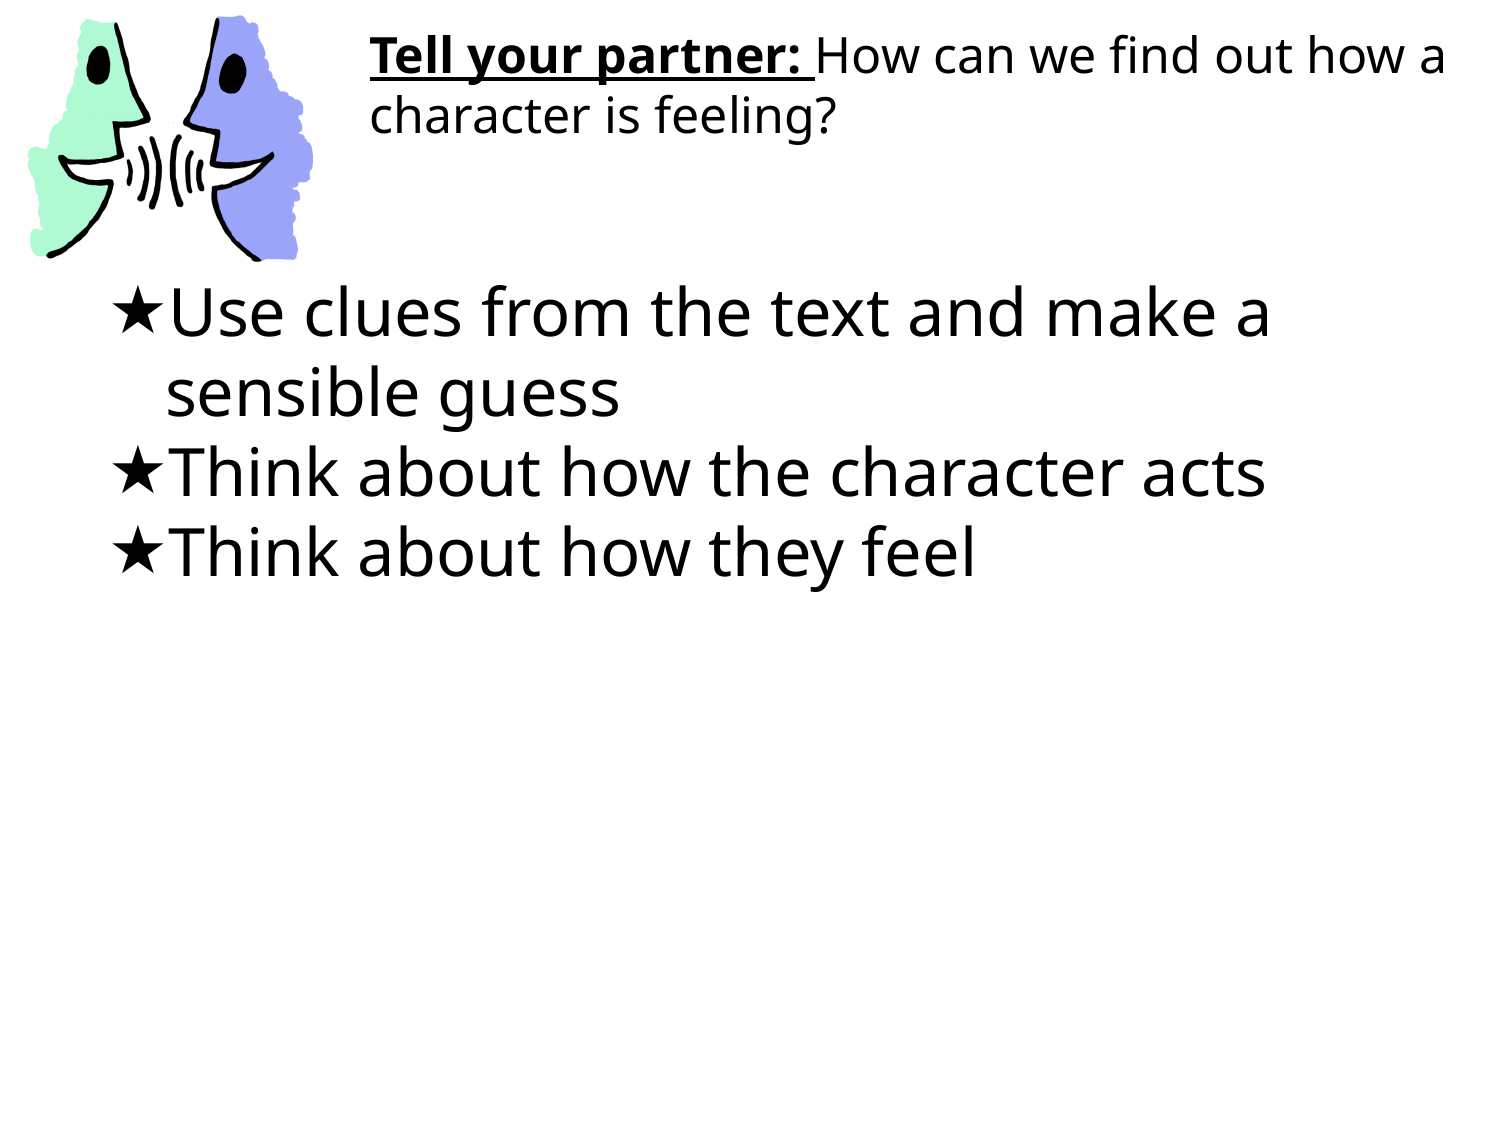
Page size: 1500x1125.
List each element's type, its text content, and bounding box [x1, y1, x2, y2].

picture [27, 15, 313, 262]
title Tell your partner: How can we find out how a character is feeling? [354, 45, 1480, 233]
list Use clues from the text​ and make a sensible guess Think about how the character acts Think about how they feel [75, 262, 1425, 1005]
